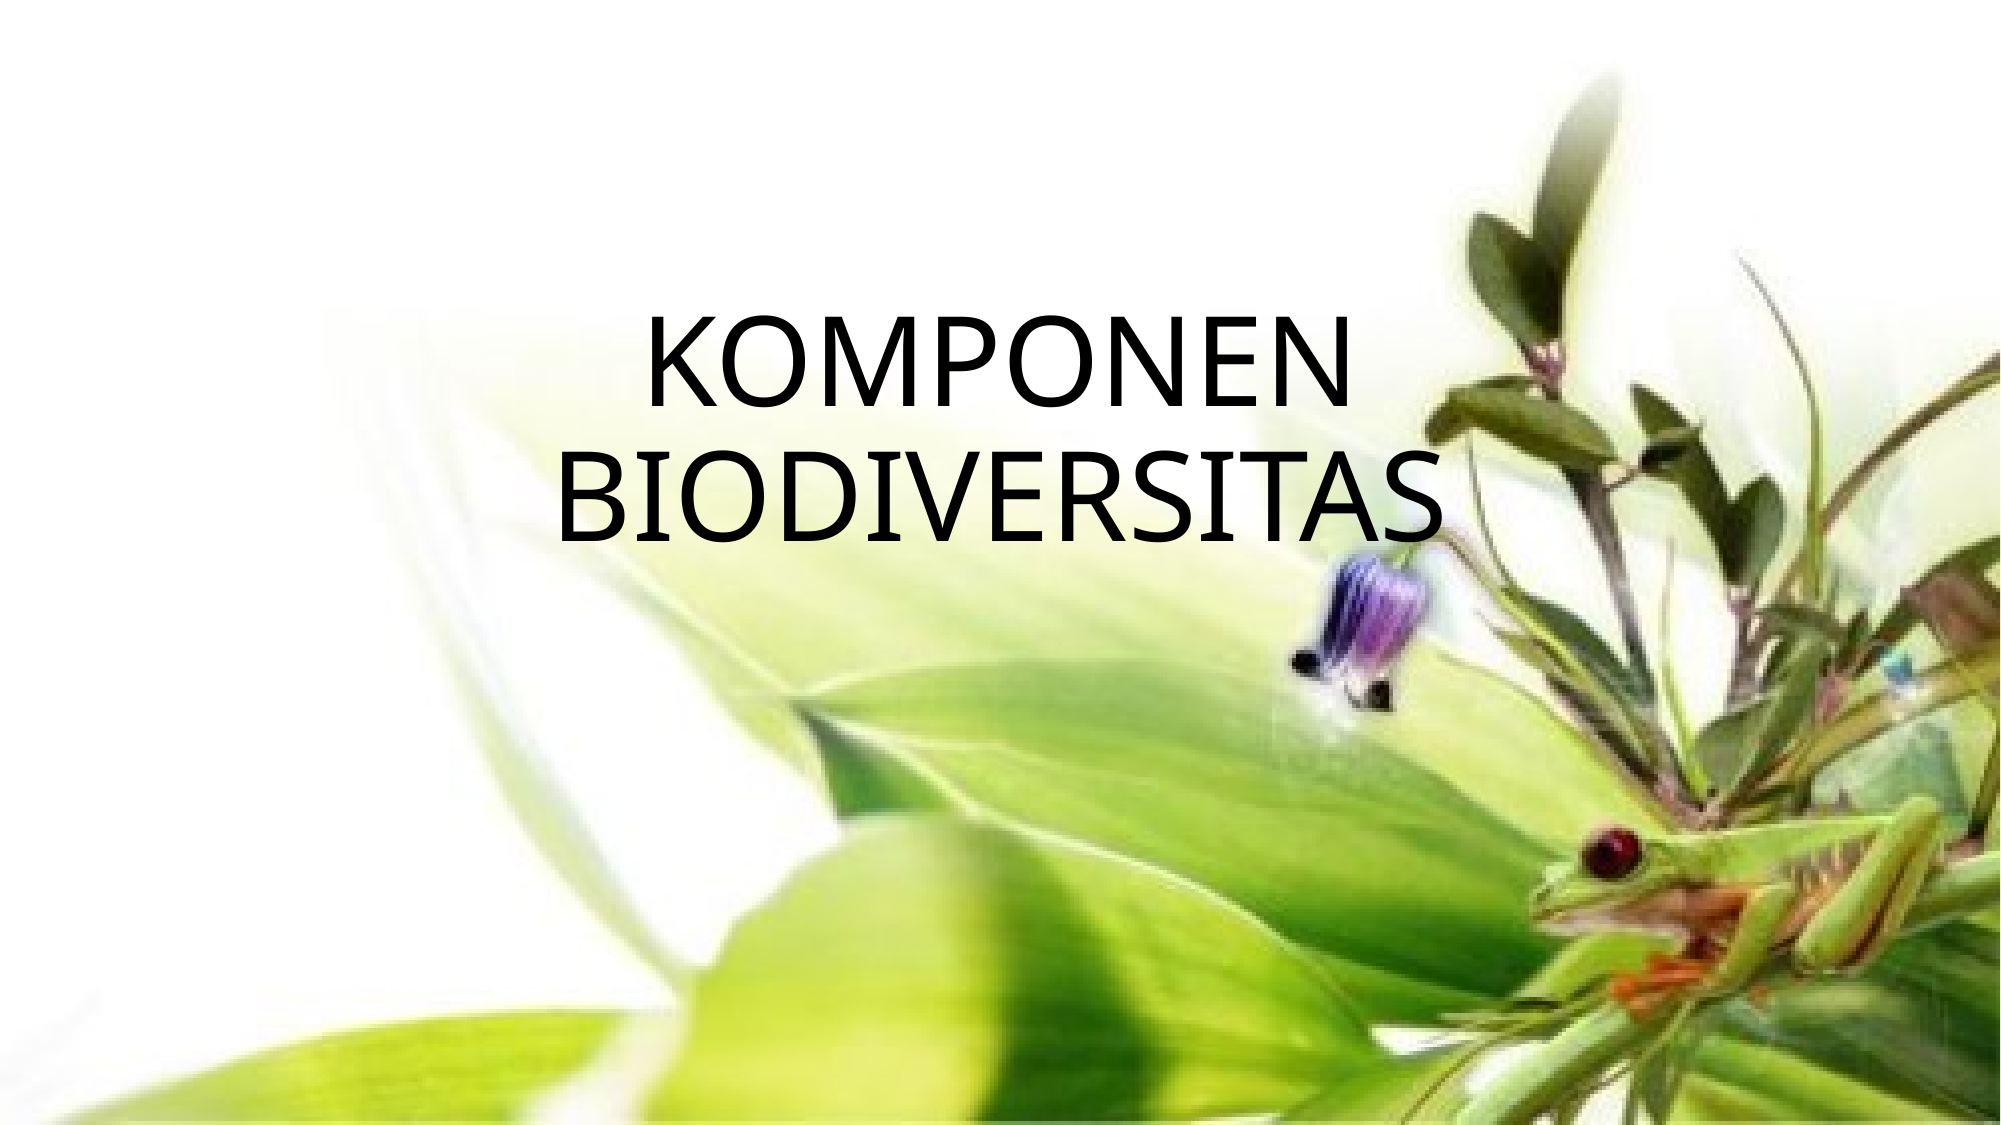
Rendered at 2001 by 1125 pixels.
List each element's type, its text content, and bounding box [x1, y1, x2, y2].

title KOMPONEN BIODIVERSITAS [249, 184, 1750, 576]
picture [0, 0, 2001, 1125]
